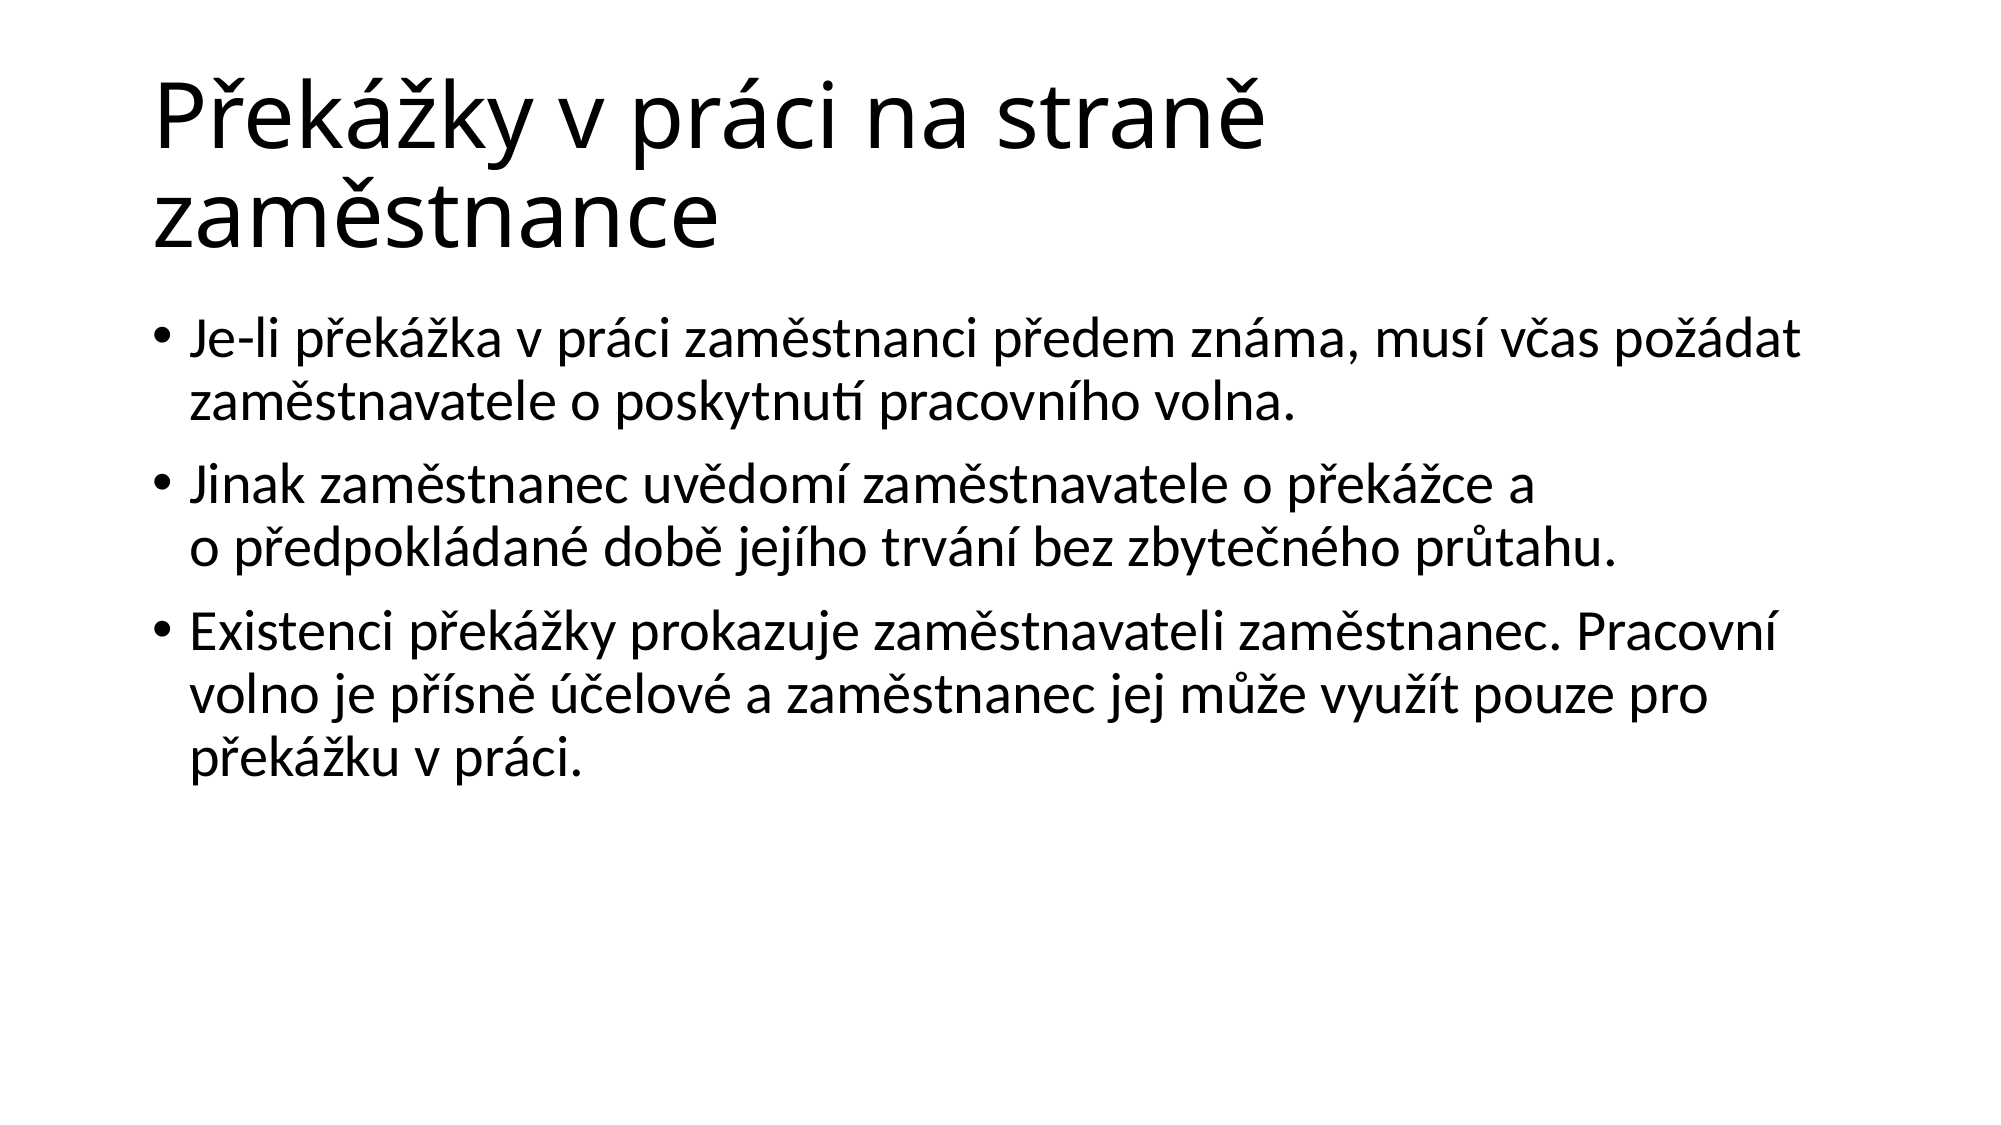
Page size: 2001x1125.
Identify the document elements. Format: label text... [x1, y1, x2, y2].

text_box Překážky v práci na straně zaměstnance [137, 59, 1863, 278]
text_box Je-li překážka v práci zaměstnanci předem známa, musí včas požádat zaměstnavatele o poskytnutí pracovního volna. Jinak zaměstnanec uvědomí zaměstnavatele o překážce a o předpokládané době jejího trvání bez zbytečného průtahu. Existenci překážky prokazuje zaměstnavateli zaměstnanec. Pracovní volno je přísně účelové a zaměstnanec jej může využít pouze pro překážku v práci. [137, 299, 1863, 1014]
